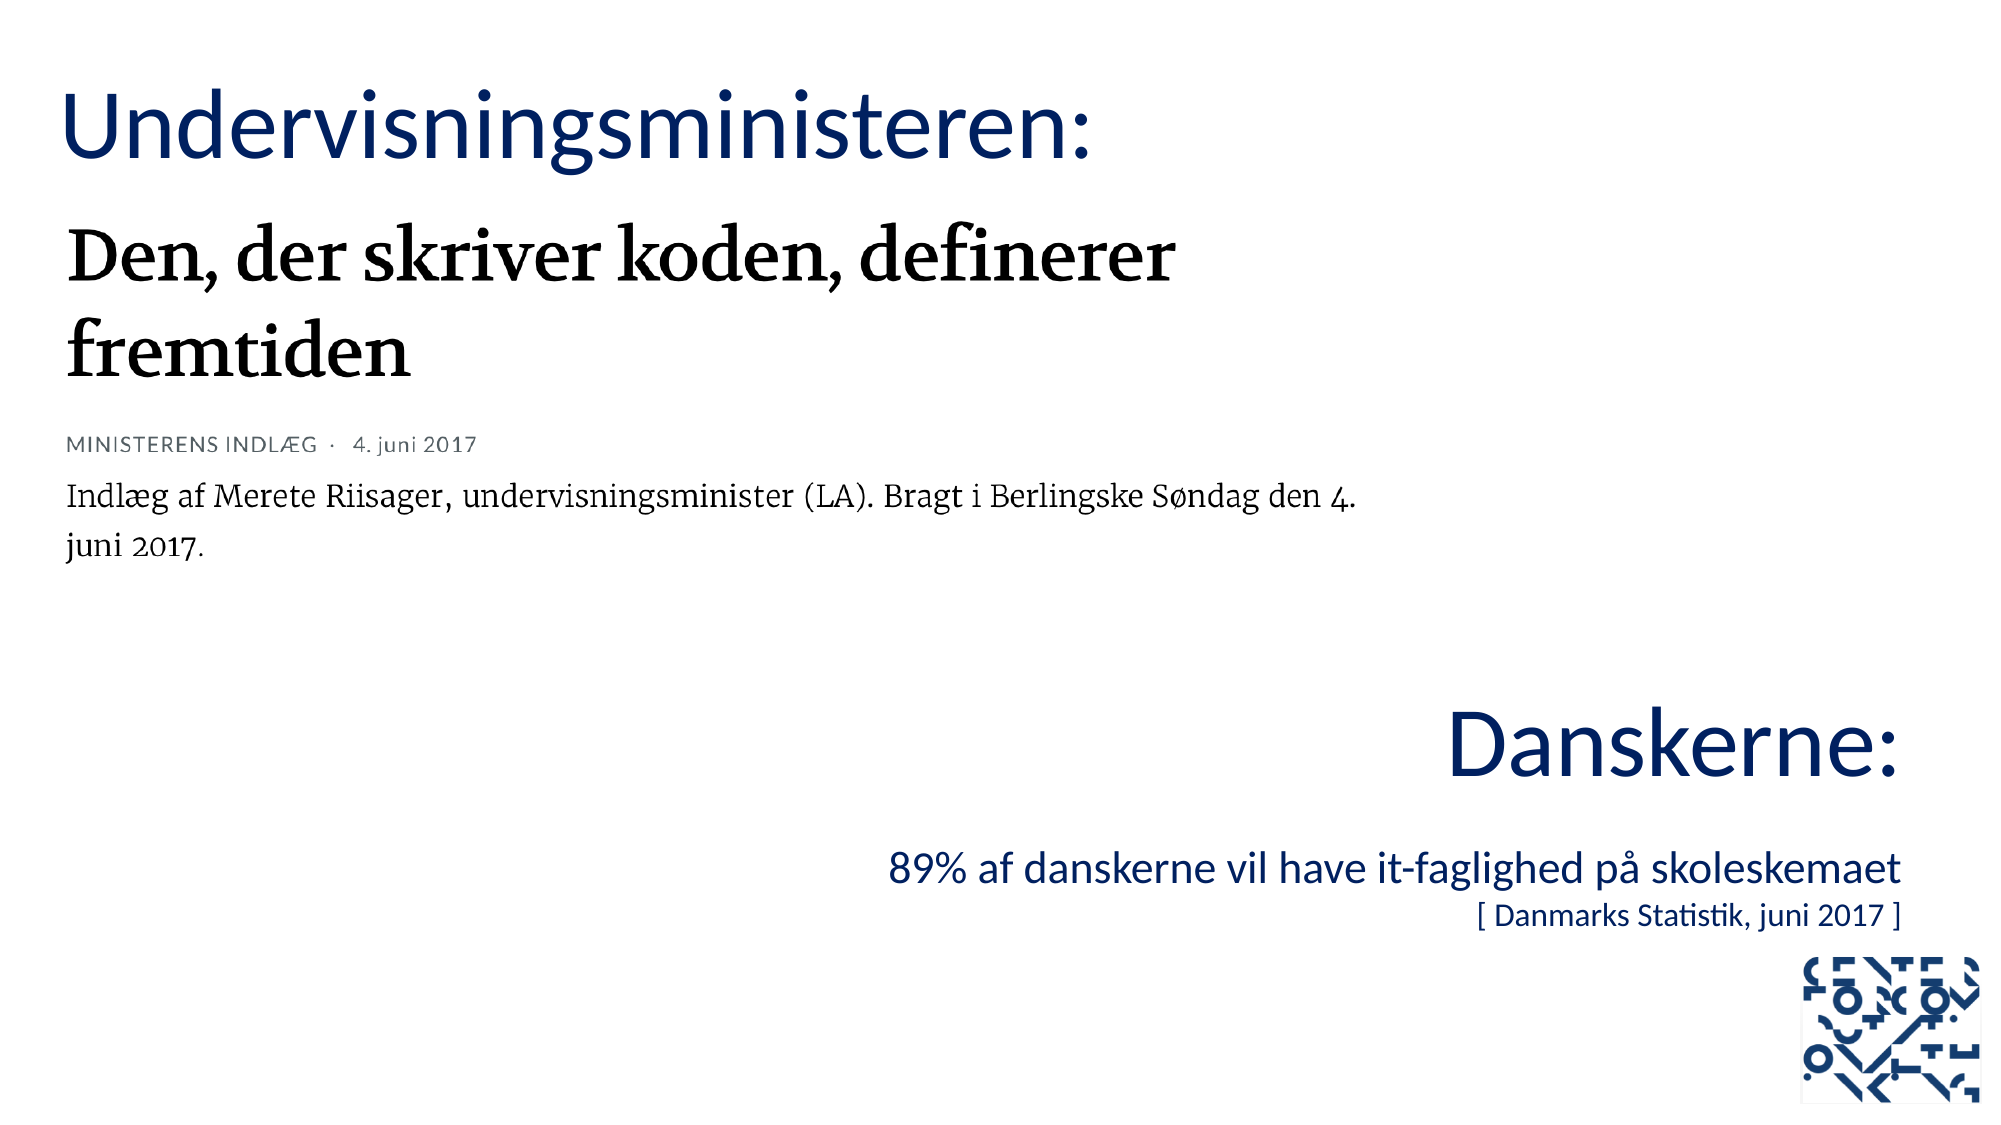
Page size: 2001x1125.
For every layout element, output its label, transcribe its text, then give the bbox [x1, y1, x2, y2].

text_box 89% af danskerne vil have it-faglighed på skoleskemaet [ Danmarks Statistik, juni 2017 ] [688, 830, 1918, 941]
picture [1800, 952, 1982, 1104]
text_box Danskerne: [571, 669, 1918, 804]
picture [44, 204, 1398, 589]
text_box Undervisningsministeren: [44, 51, 1463, 186]
